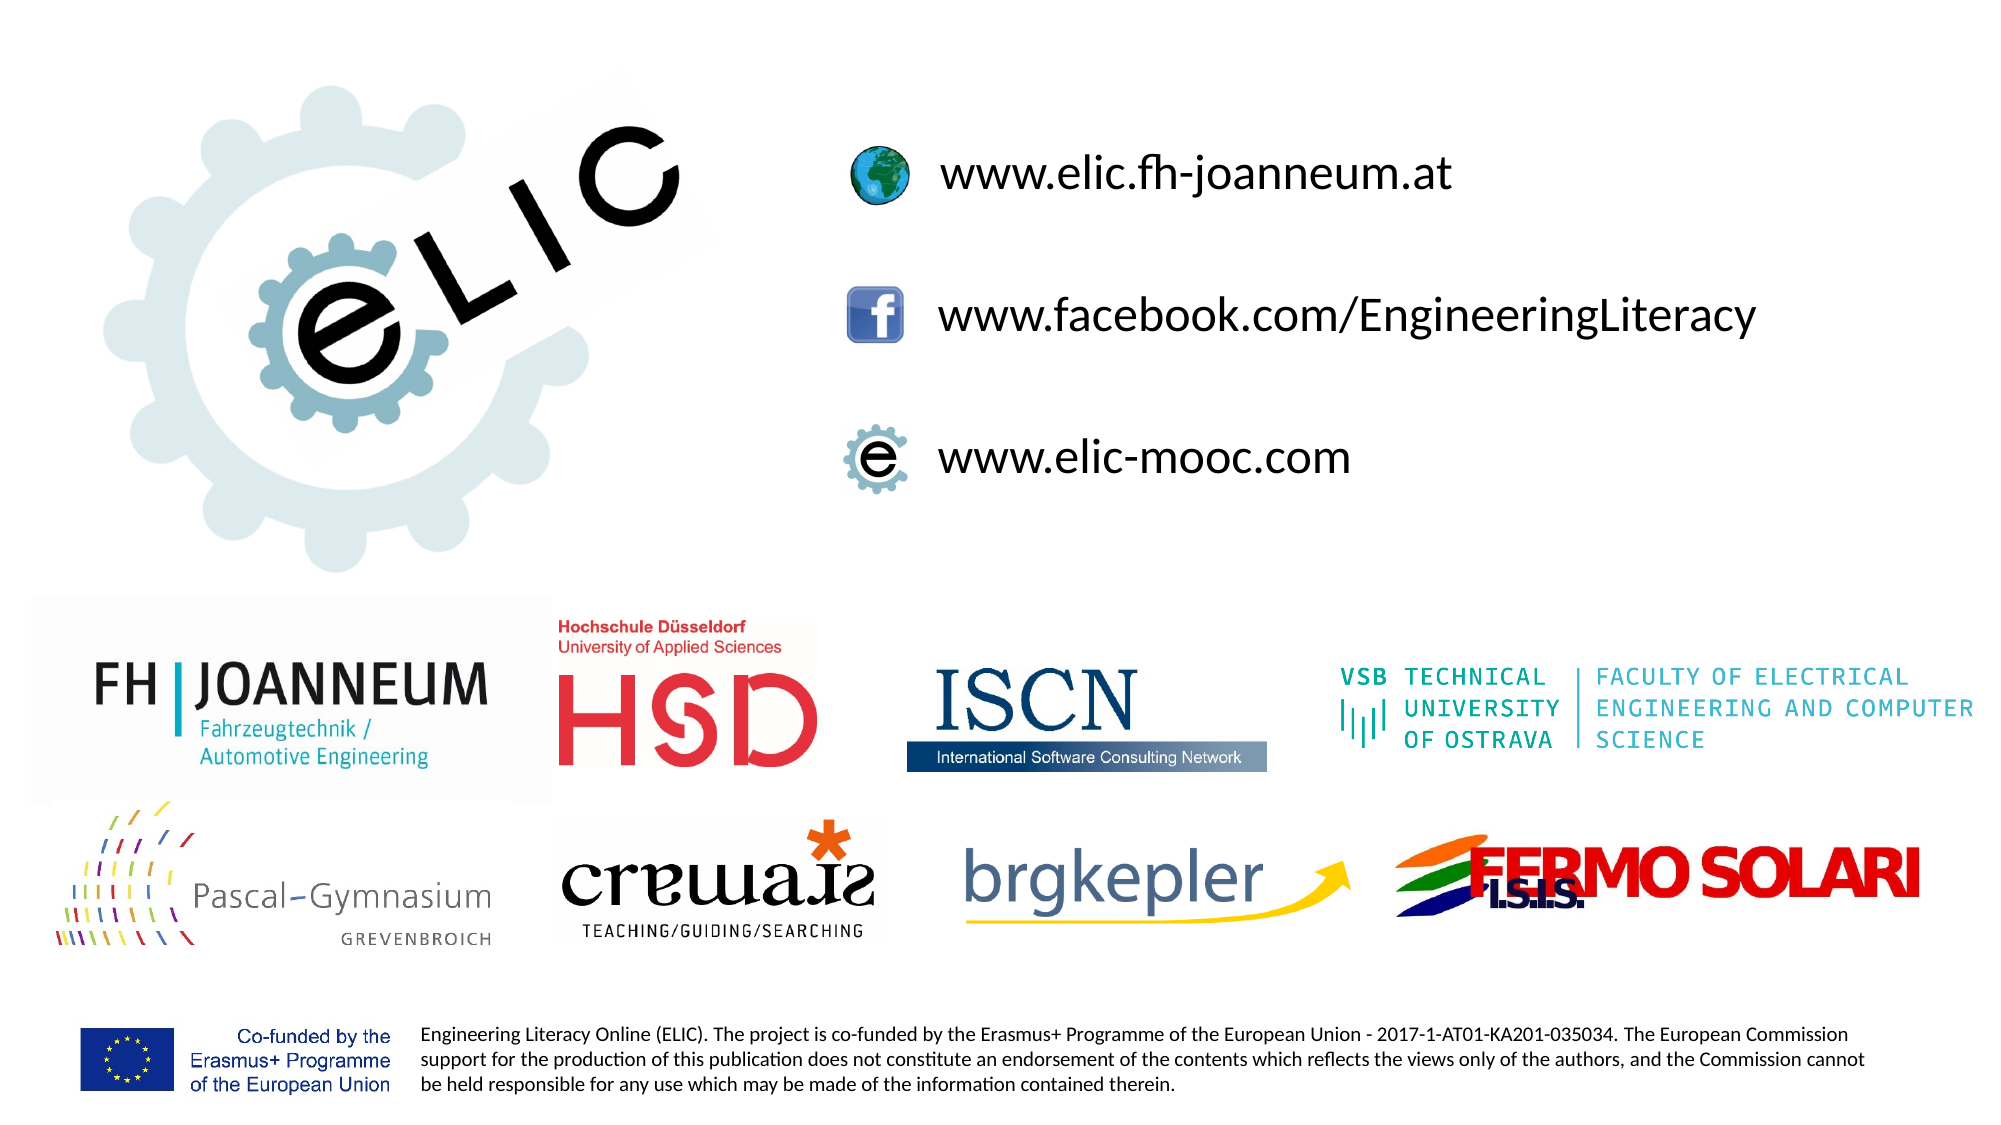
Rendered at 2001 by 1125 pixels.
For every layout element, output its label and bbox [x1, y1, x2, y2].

picture [61, 1010, 406, 1109]
picture [846, 144, 912, 207]
picture [557, 815, 882, 944]
picture [1393, 830, 1921, 922]
picture [907, 668, 1267, 772]
picture [10, 10, 719, 953]
picture [1334, 659, 1980, 754]
picture [559, 620, 817, 767]
picture [843, 283, 908, 348]
picture [944, 826, 1351, 932]
picture [843, 424, 908, 495]
